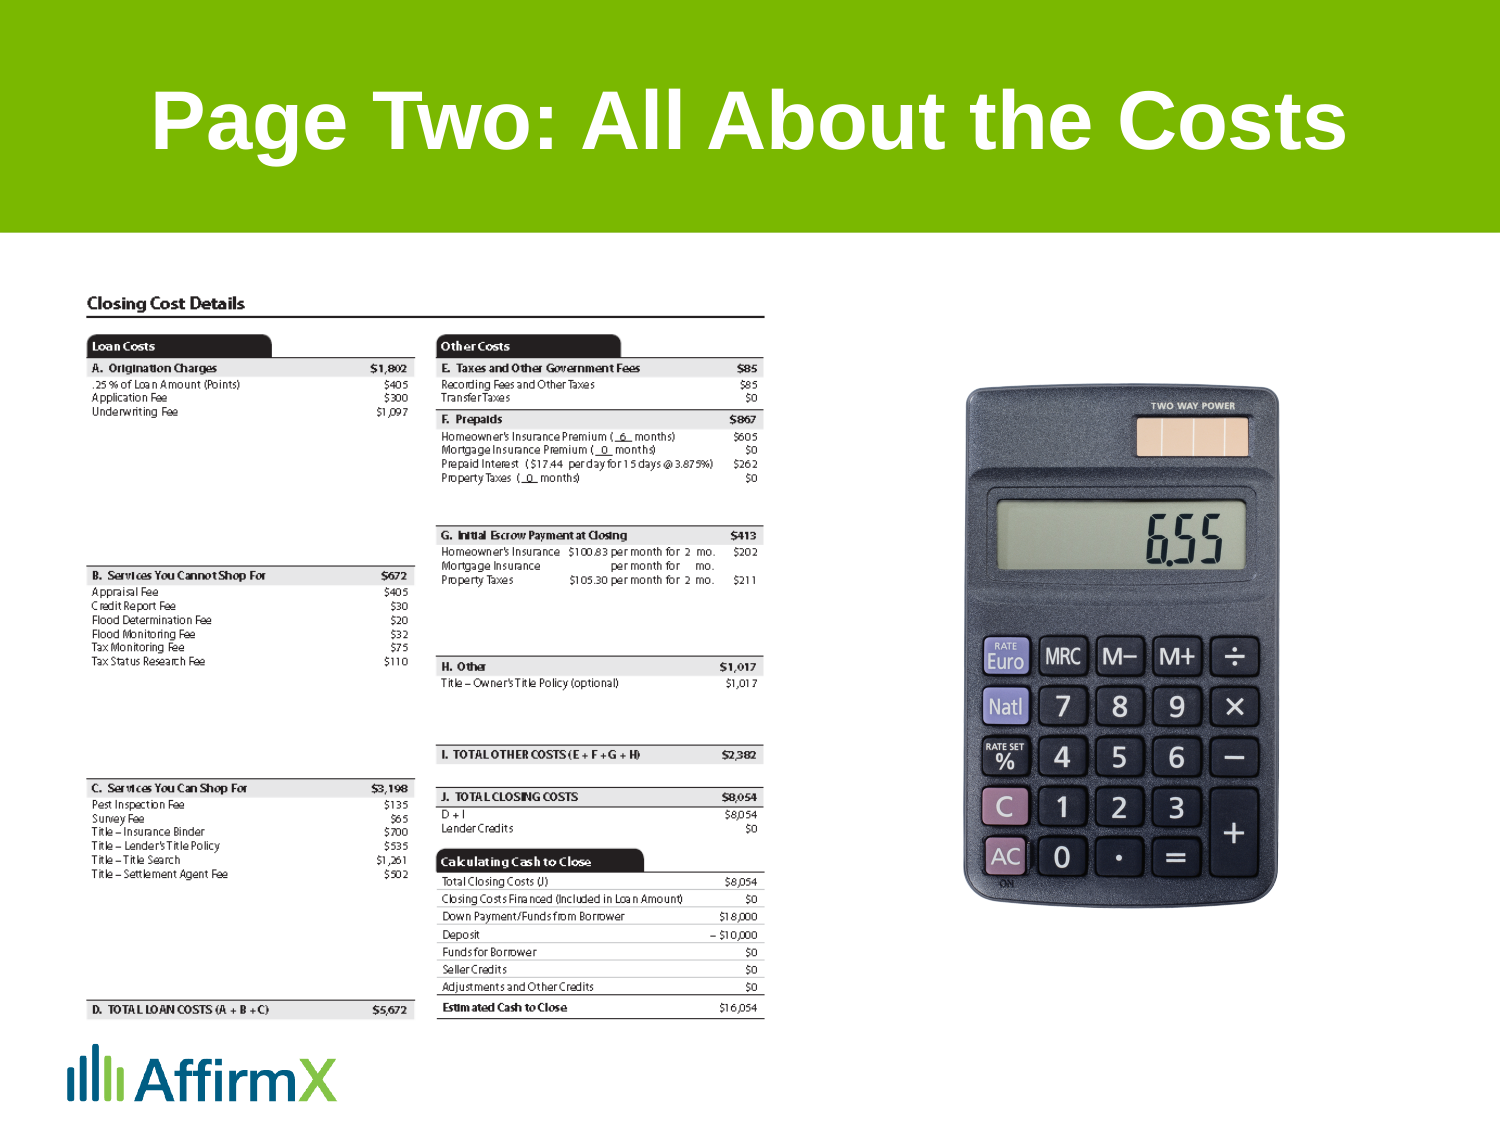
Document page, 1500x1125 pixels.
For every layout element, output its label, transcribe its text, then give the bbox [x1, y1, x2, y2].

picture [952, 372, 1290, 919]
title Page Two: All About the Costs [75, 0, 1425, 233]
picture [53, 279, 795, 1113]
